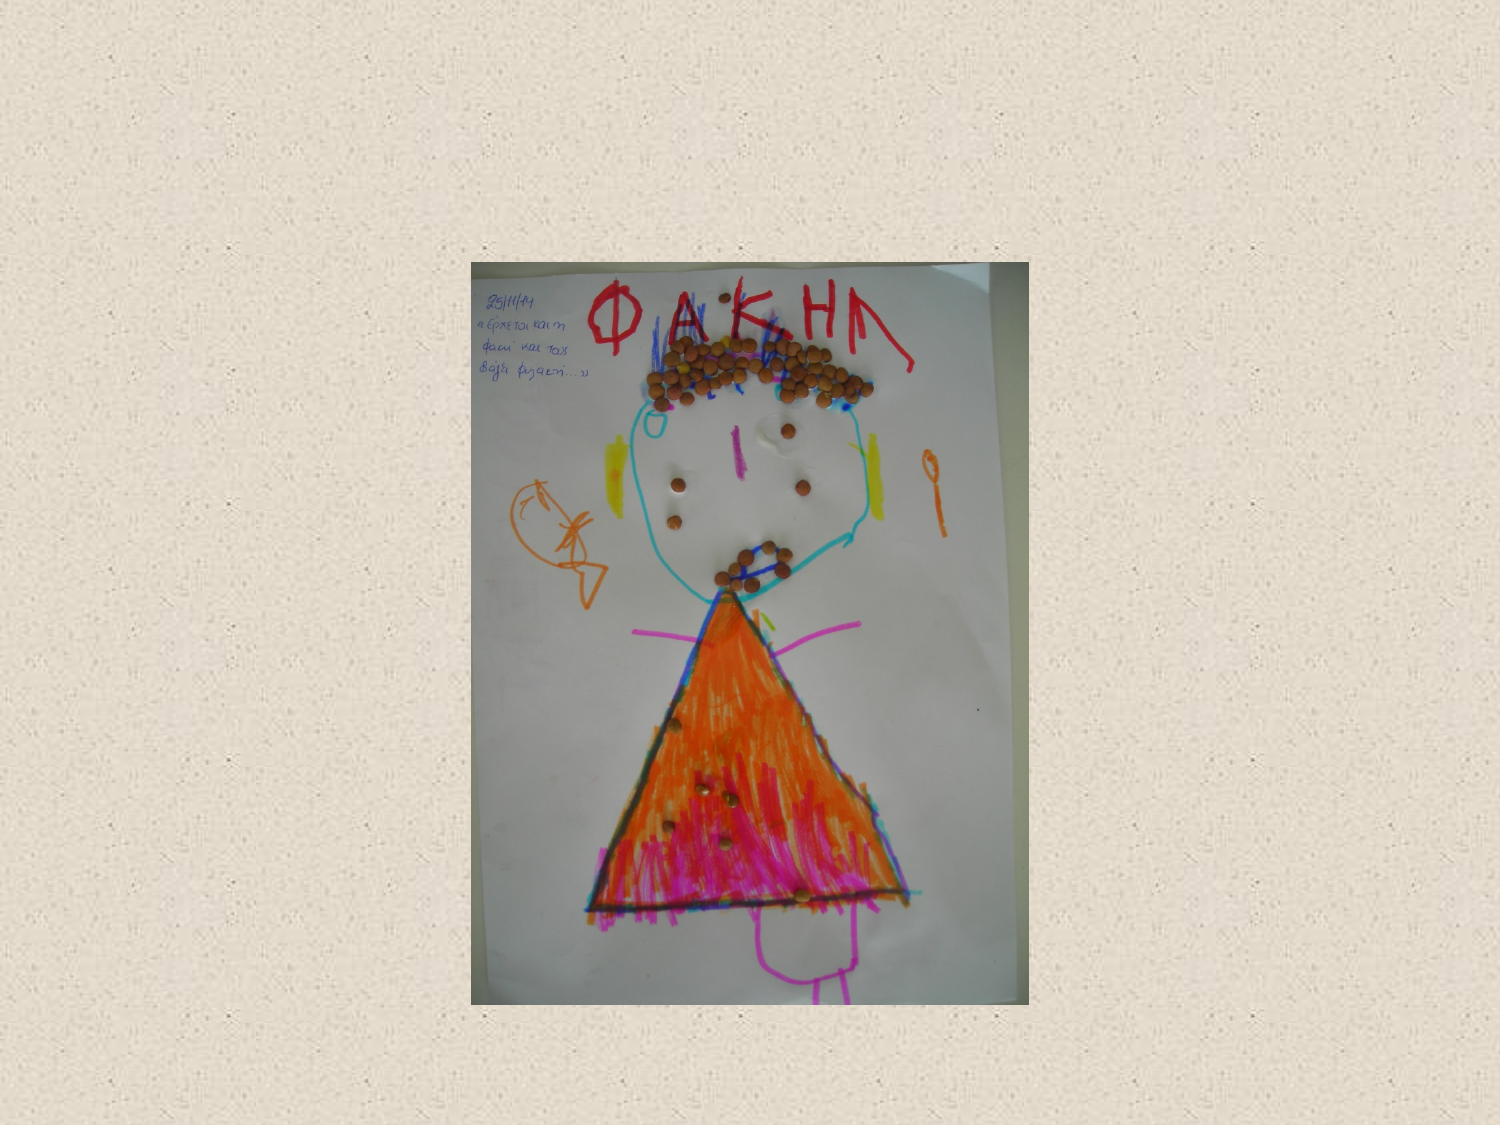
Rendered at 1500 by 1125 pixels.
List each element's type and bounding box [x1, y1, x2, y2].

picture [0, 0, 1500, 1125]
list [471, 262, 1029, 1006]
